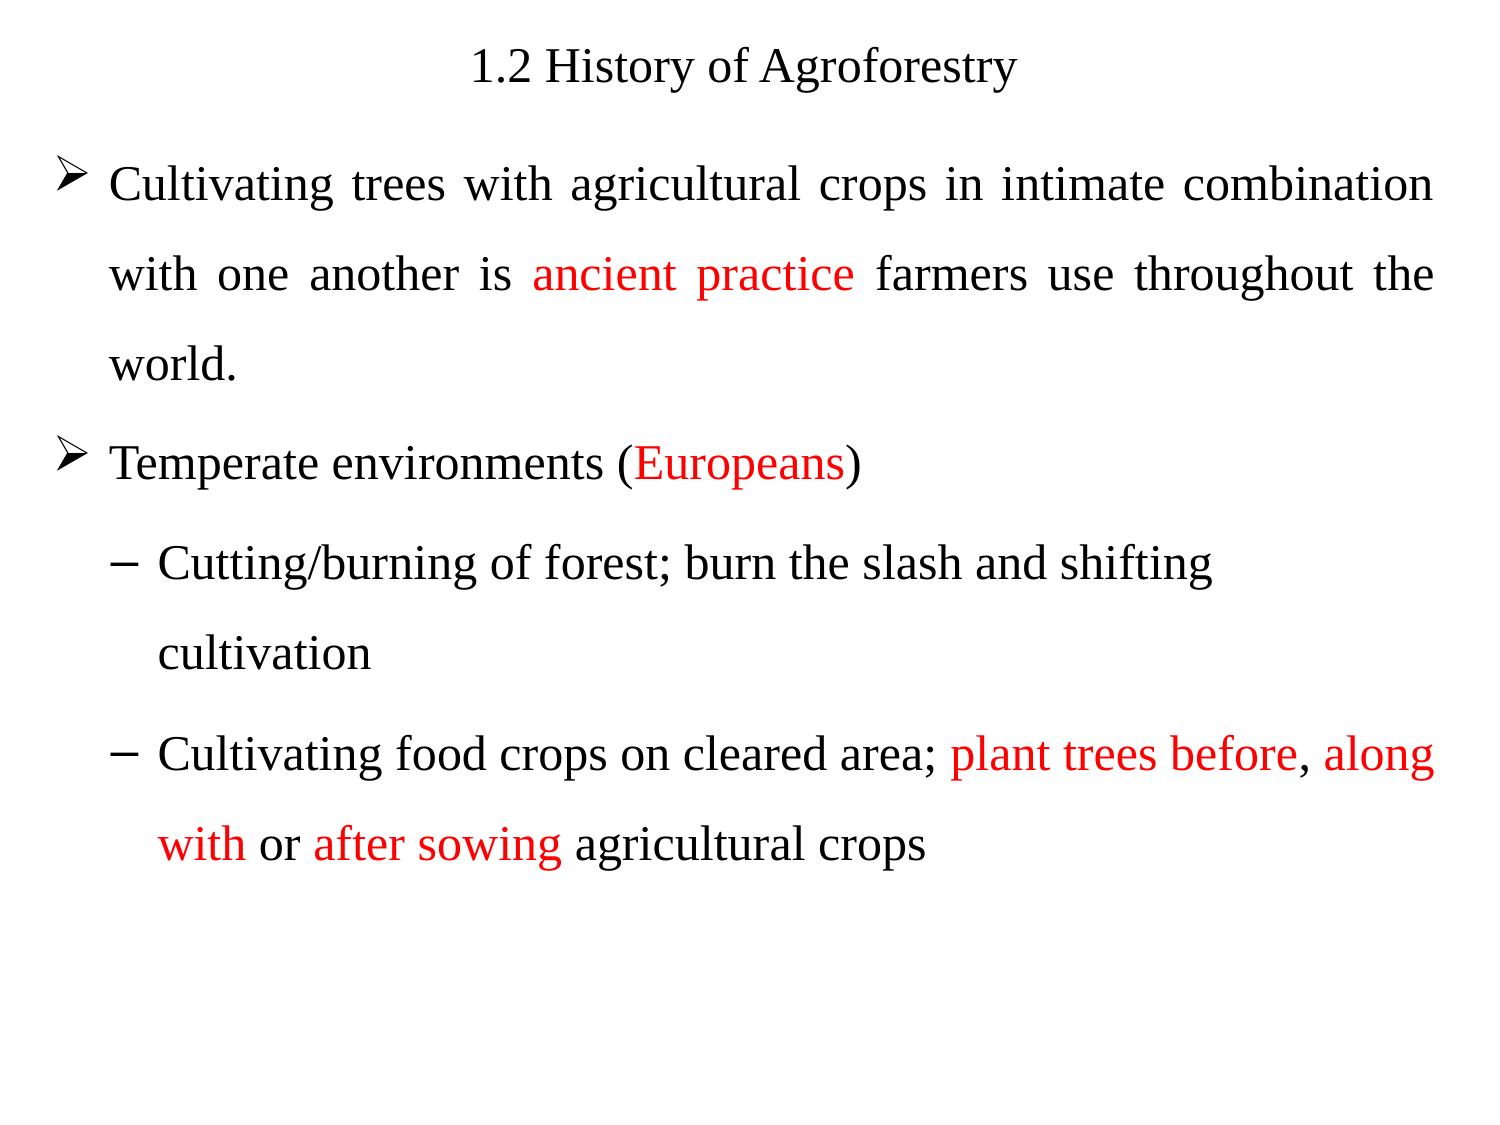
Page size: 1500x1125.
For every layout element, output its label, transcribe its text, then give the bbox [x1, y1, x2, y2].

title 1.2 History of Agroforestry [75, 24, 1425, 100]
list Cultivating trees with agricultural crops in intimate combination with one another is ancient practice farmers use throughout the world. Temperate environments (Europeans) Cutting/burning of forest; burn the slash and shifting cultivation Cultivating food crops on cleared area; plant trees before, along with or after sowing agricultural crops [37, 112, 1450, 1075]
